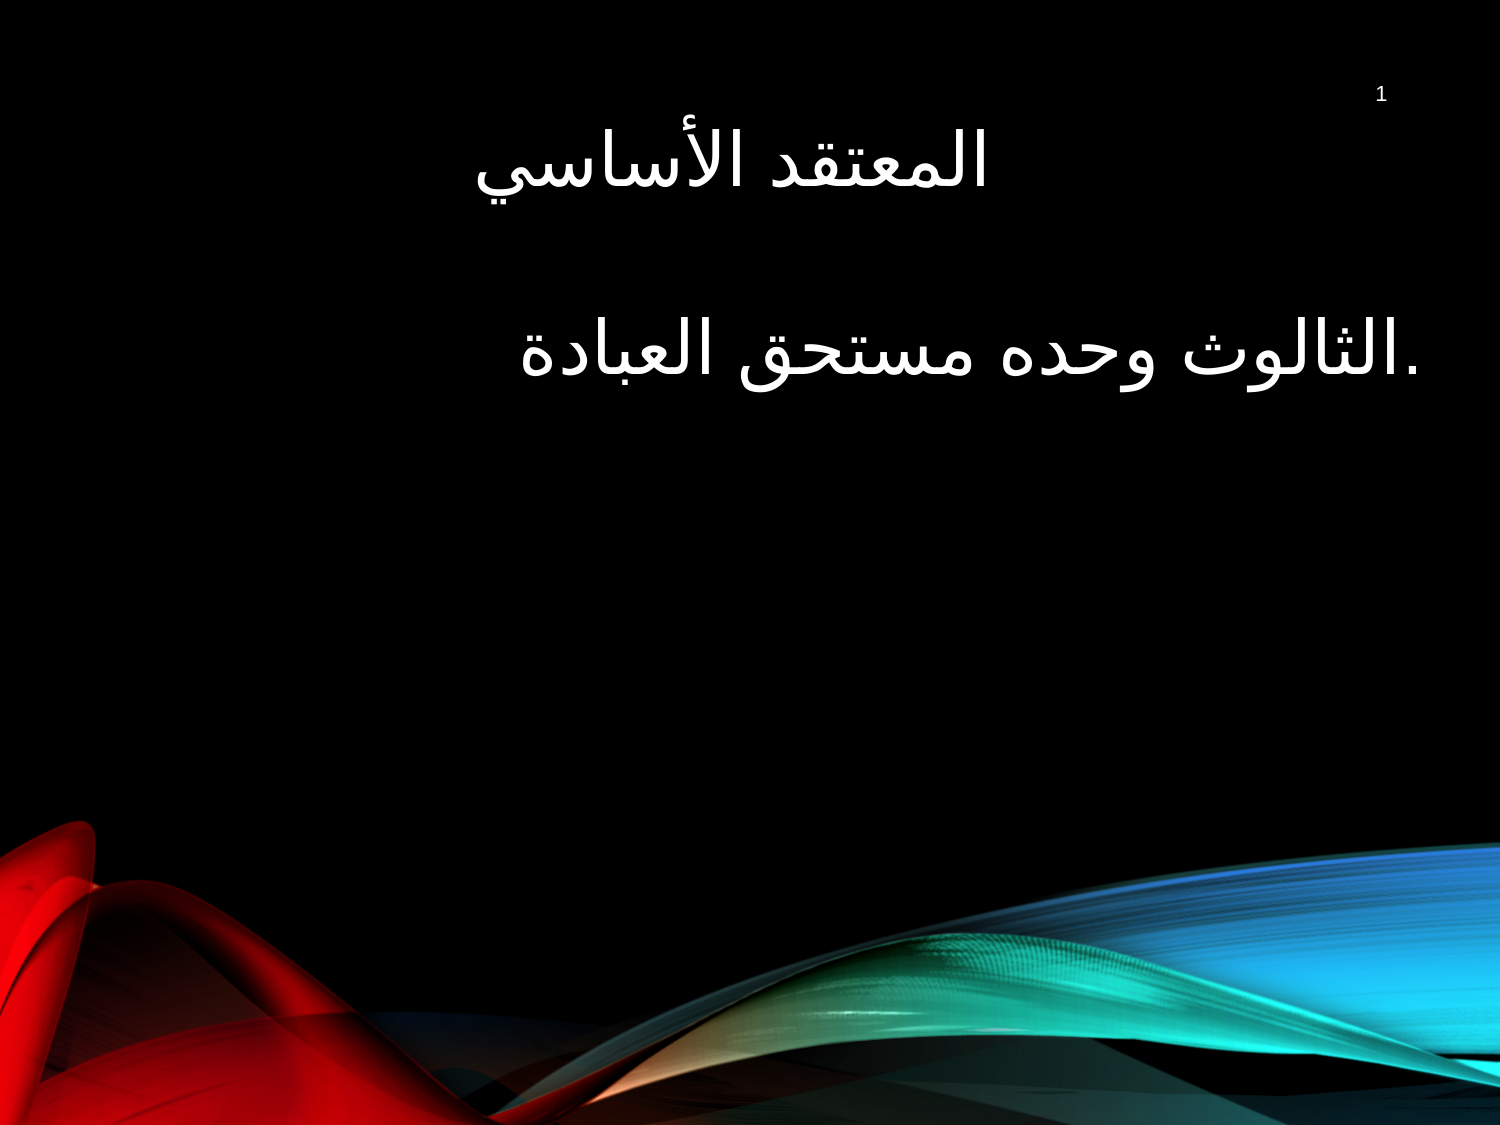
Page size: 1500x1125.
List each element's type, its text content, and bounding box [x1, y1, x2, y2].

list المعتقد الأساسي [62, 52, 1403, 272]
slide_number 1 [1293, 62, 1403, 123]
text_box الثالوث وحده مستحق العبادة. [92, 247, 1438, 443]
picture [0, 819, 1500, 1125]
